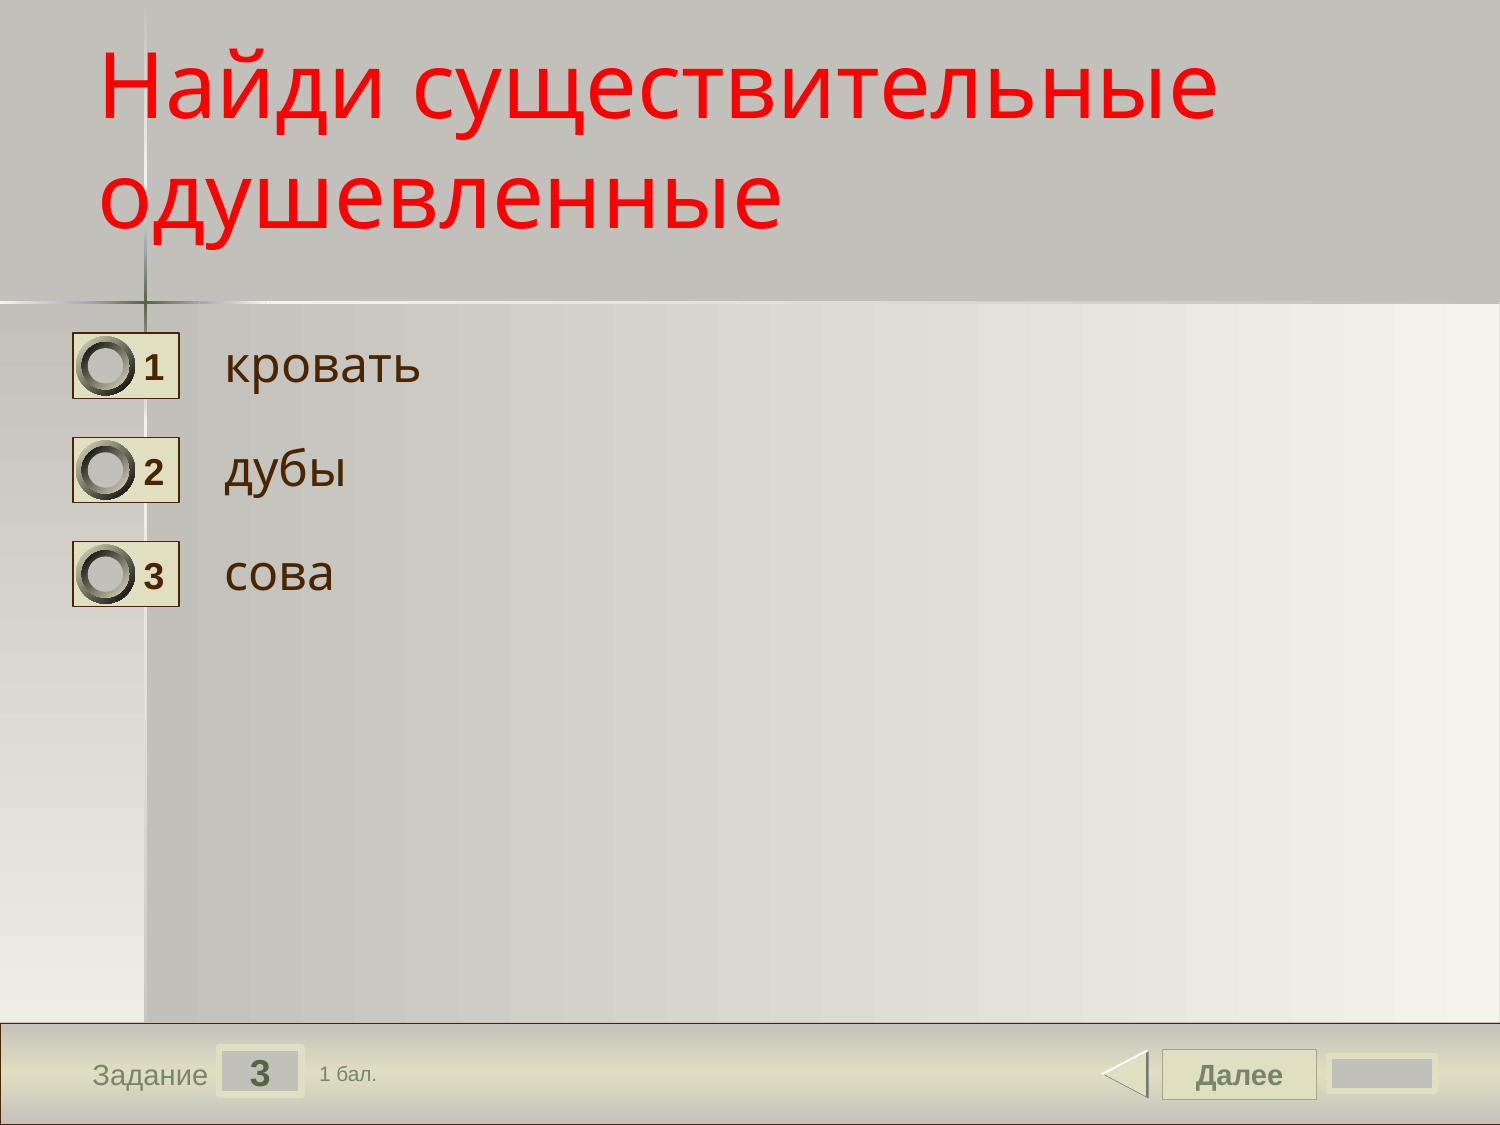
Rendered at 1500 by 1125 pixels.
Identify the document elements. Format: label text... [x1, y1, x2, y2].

text_box 1 бал. [306, 1060, 378, 1087]
text_box Далее [1160, 1047, 1319, 1101]
text_box [1329, 1056, 1436, 1092]
list кровать [209, 324, 1448, 410]
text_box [1100, 1048, 1149, 1099]
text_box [72, 437, 180, 503]
list дубы [209, 428, 1448, 514]
text_box 3 [218, 1047, 302, 1095]
text_box [0, 1021, 1500, 1125]
list сова [209, 532, 1448, 618]
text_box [72, 541, 180, 607]
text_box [72, 332, 180, 399]
title Найди существительные одушевленные [81, 18, 1448, 255]
text_box Задание [83, 1056, 209, 1092]
